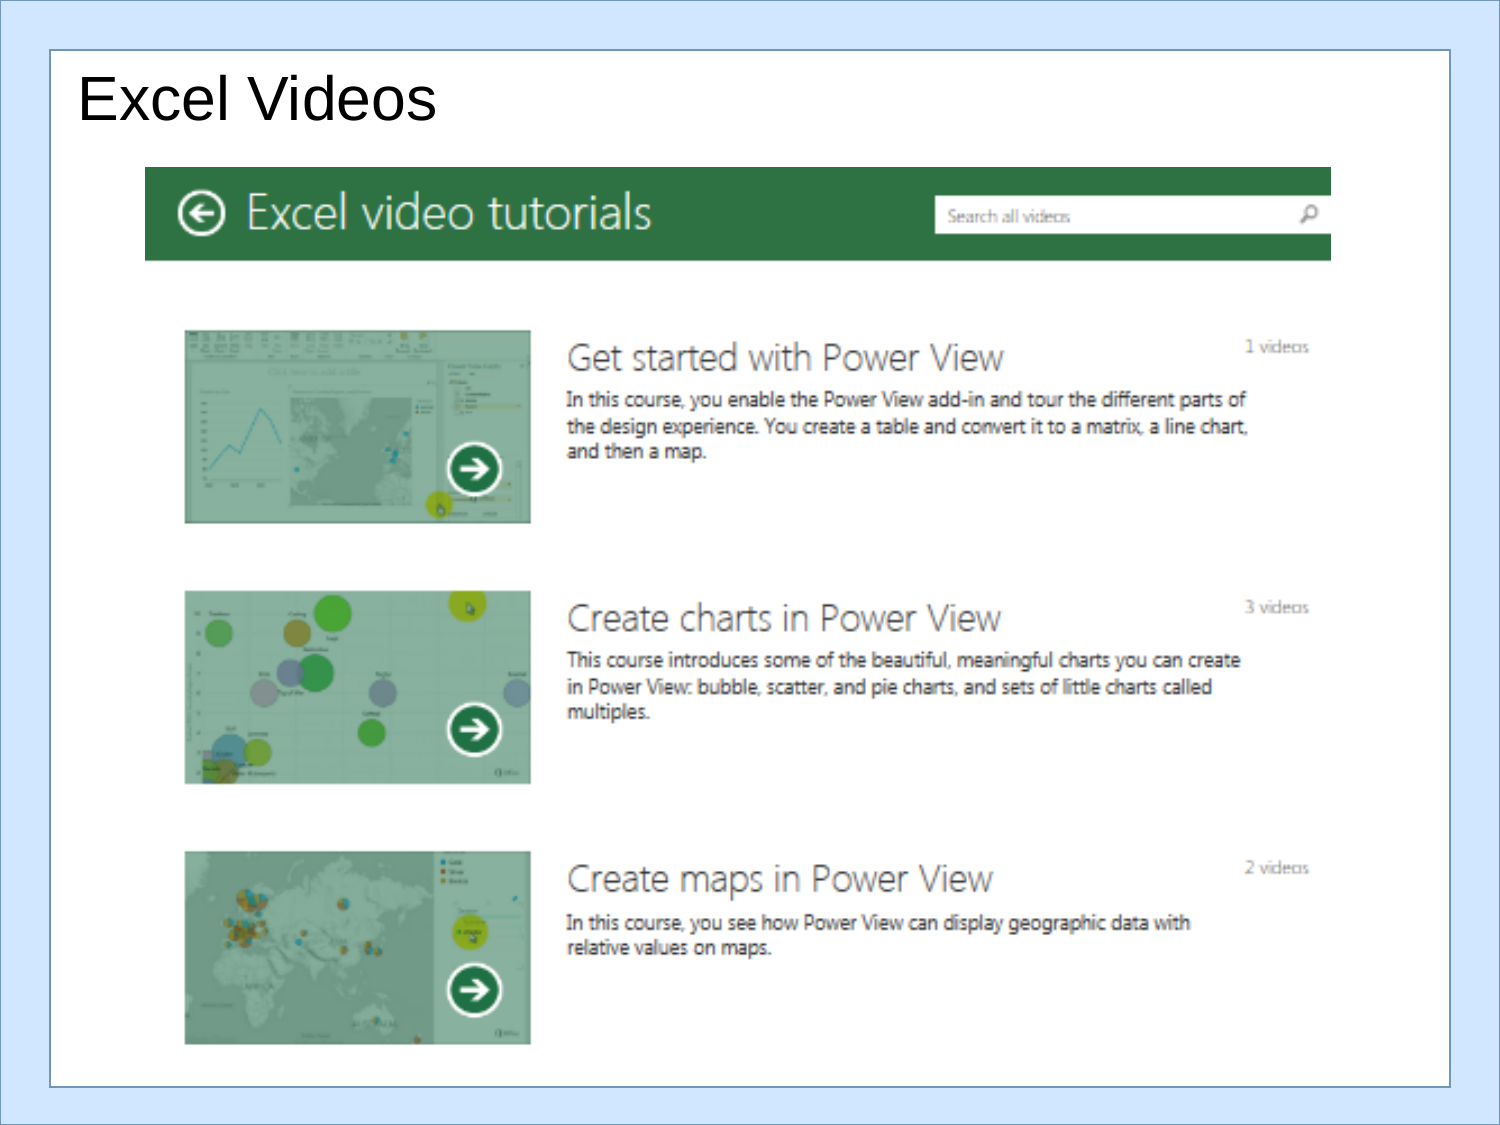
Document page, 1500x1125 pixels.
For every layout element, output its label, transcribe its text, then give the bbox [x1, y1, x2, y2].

picture [145, 167, 1331, 1081]
title Excel Videos [62, 50, 1444, 238]
